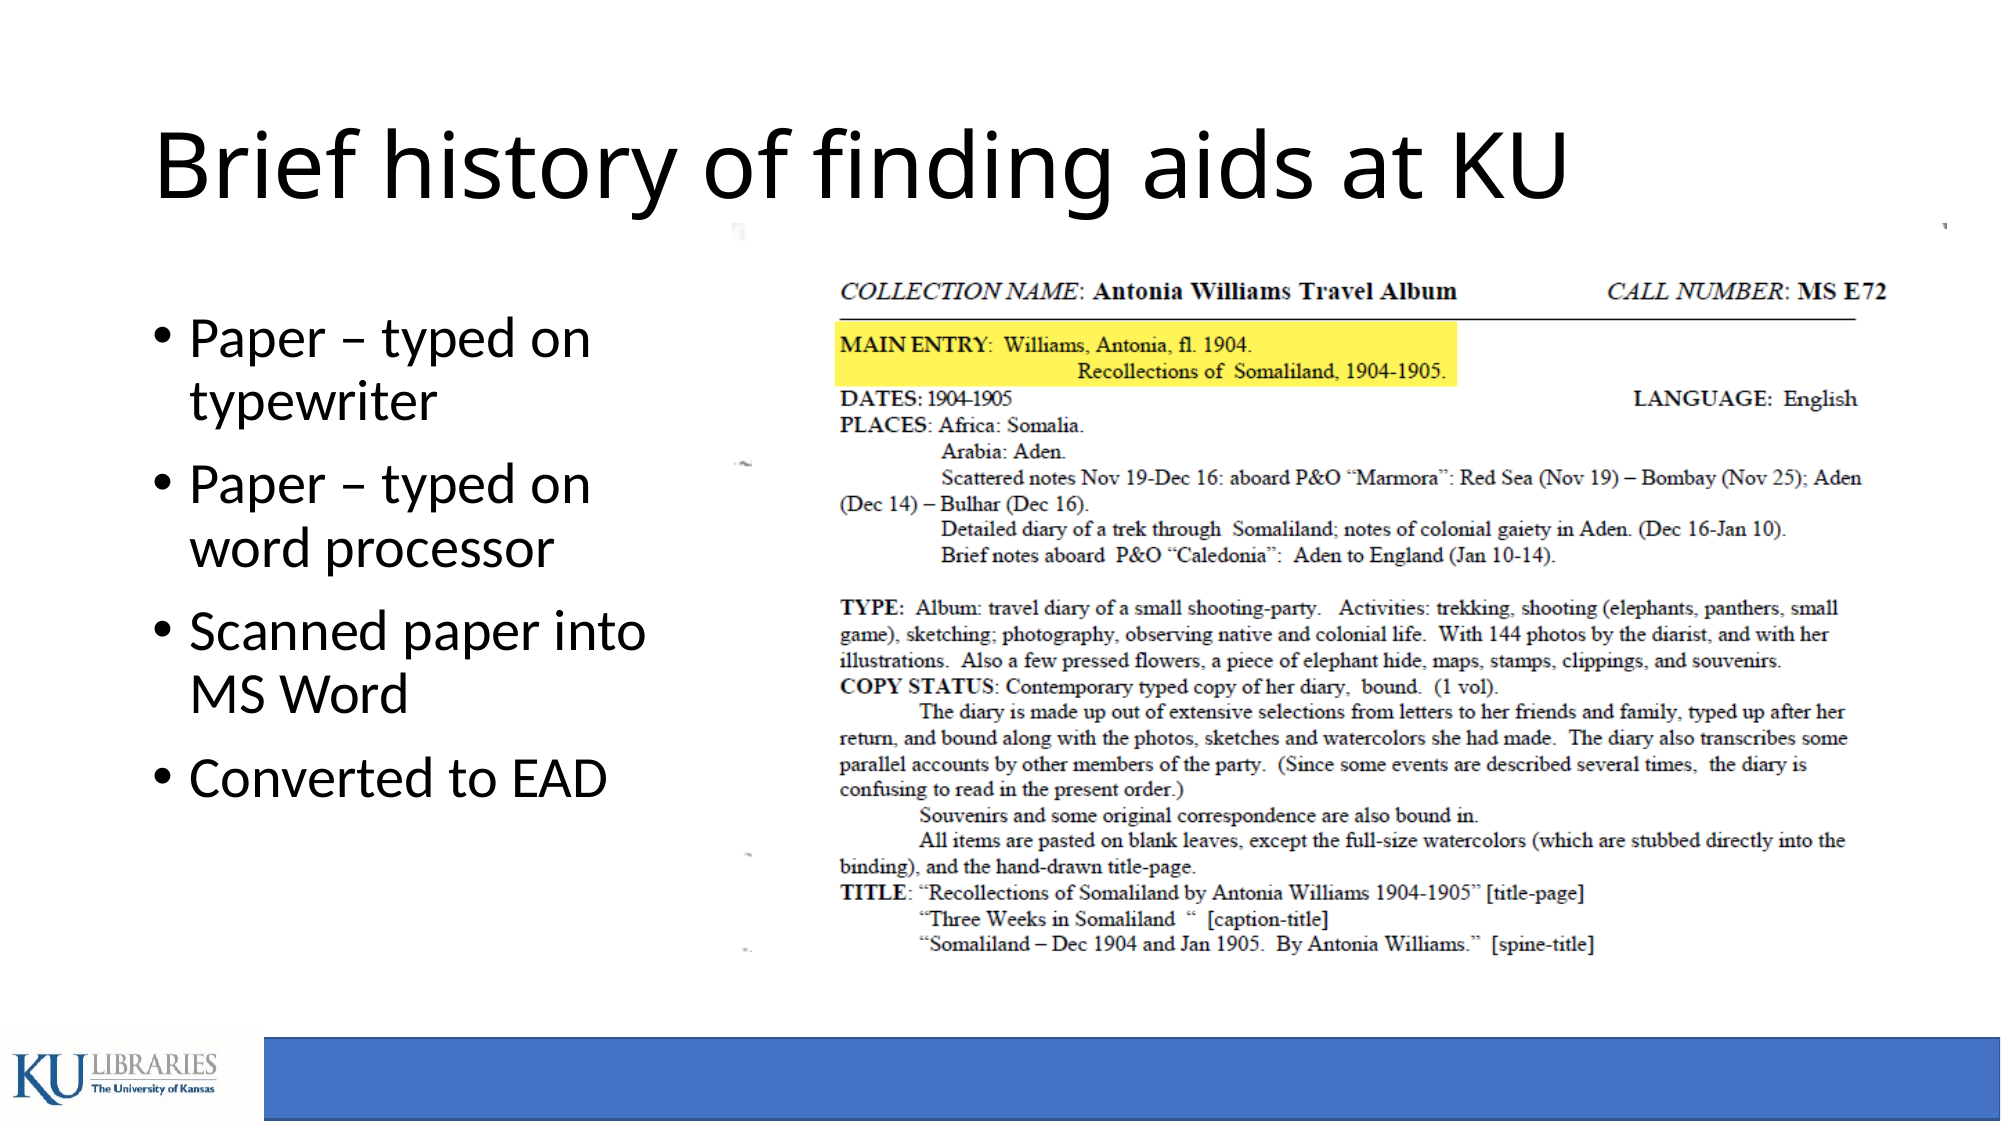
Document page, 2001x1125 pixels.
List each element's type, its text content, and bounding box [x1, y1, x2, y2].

picture [732, 223, 1947, 958]
title Brief history of finding aids at KU [137, 59, 1863, 278]
list Paper – typed on typewriter Paper – typed on word processor Scanned paper into MS Word Converted to EAD [137, 299, 1863, 1014]
picture [0, 1029, 264, 1125]
